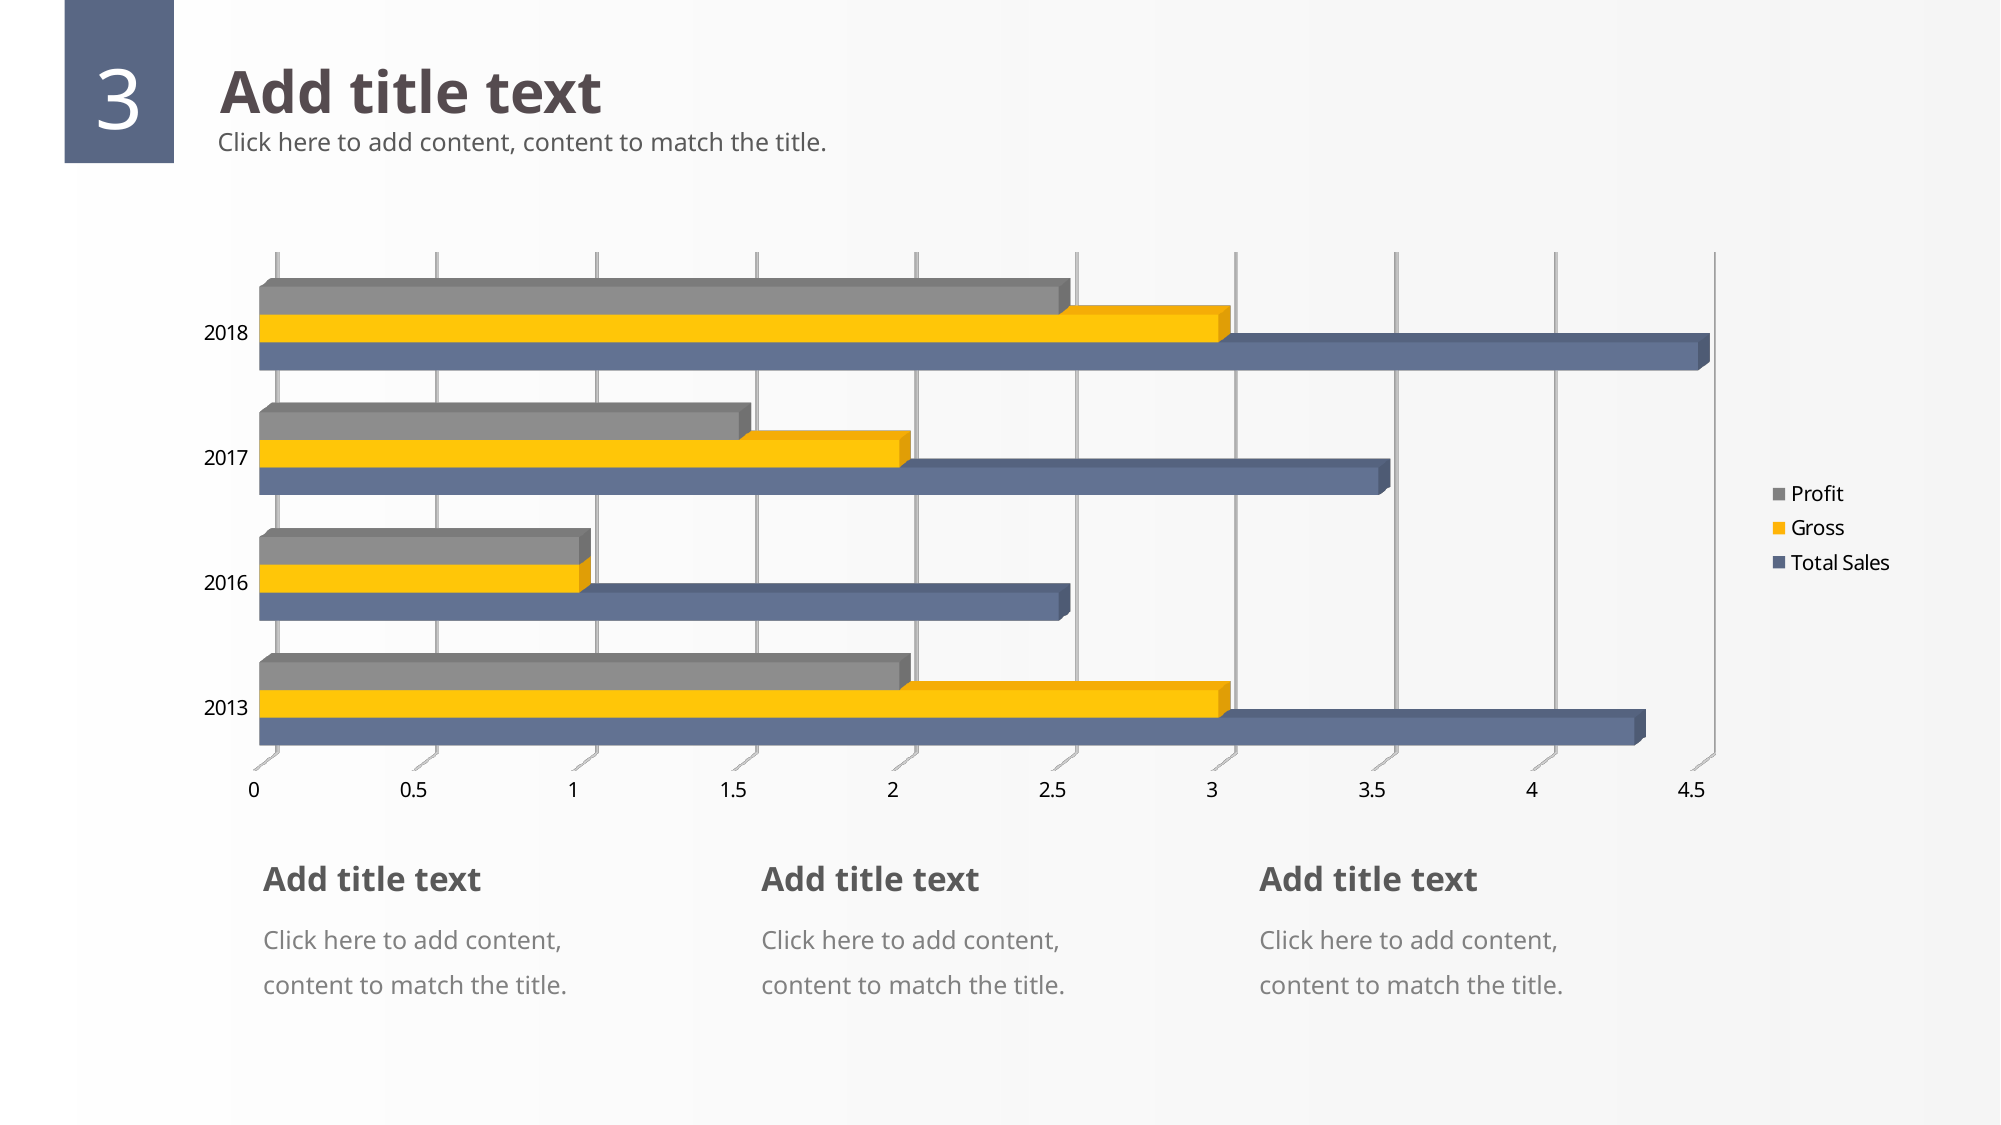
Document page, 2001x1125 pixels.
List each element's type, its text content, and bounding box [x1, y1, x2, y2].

chart [153, 240, 1909, 816]
text_box Click here to add content, content to match the title. [746, 902, 1160, 996]
text_box Add title text [746, 855, 1076, 902]
text_box Click here to add content, content to match the title. [1244, 902, 1658, 996]
text_box Add title text [1244, 855, 1574, 902]
text_box Add title text [248, 855, 578, 902]
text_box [64, 0, 915, 164]
text_box Click here to add content, content to match the title. [248, 902, 662, 996]
